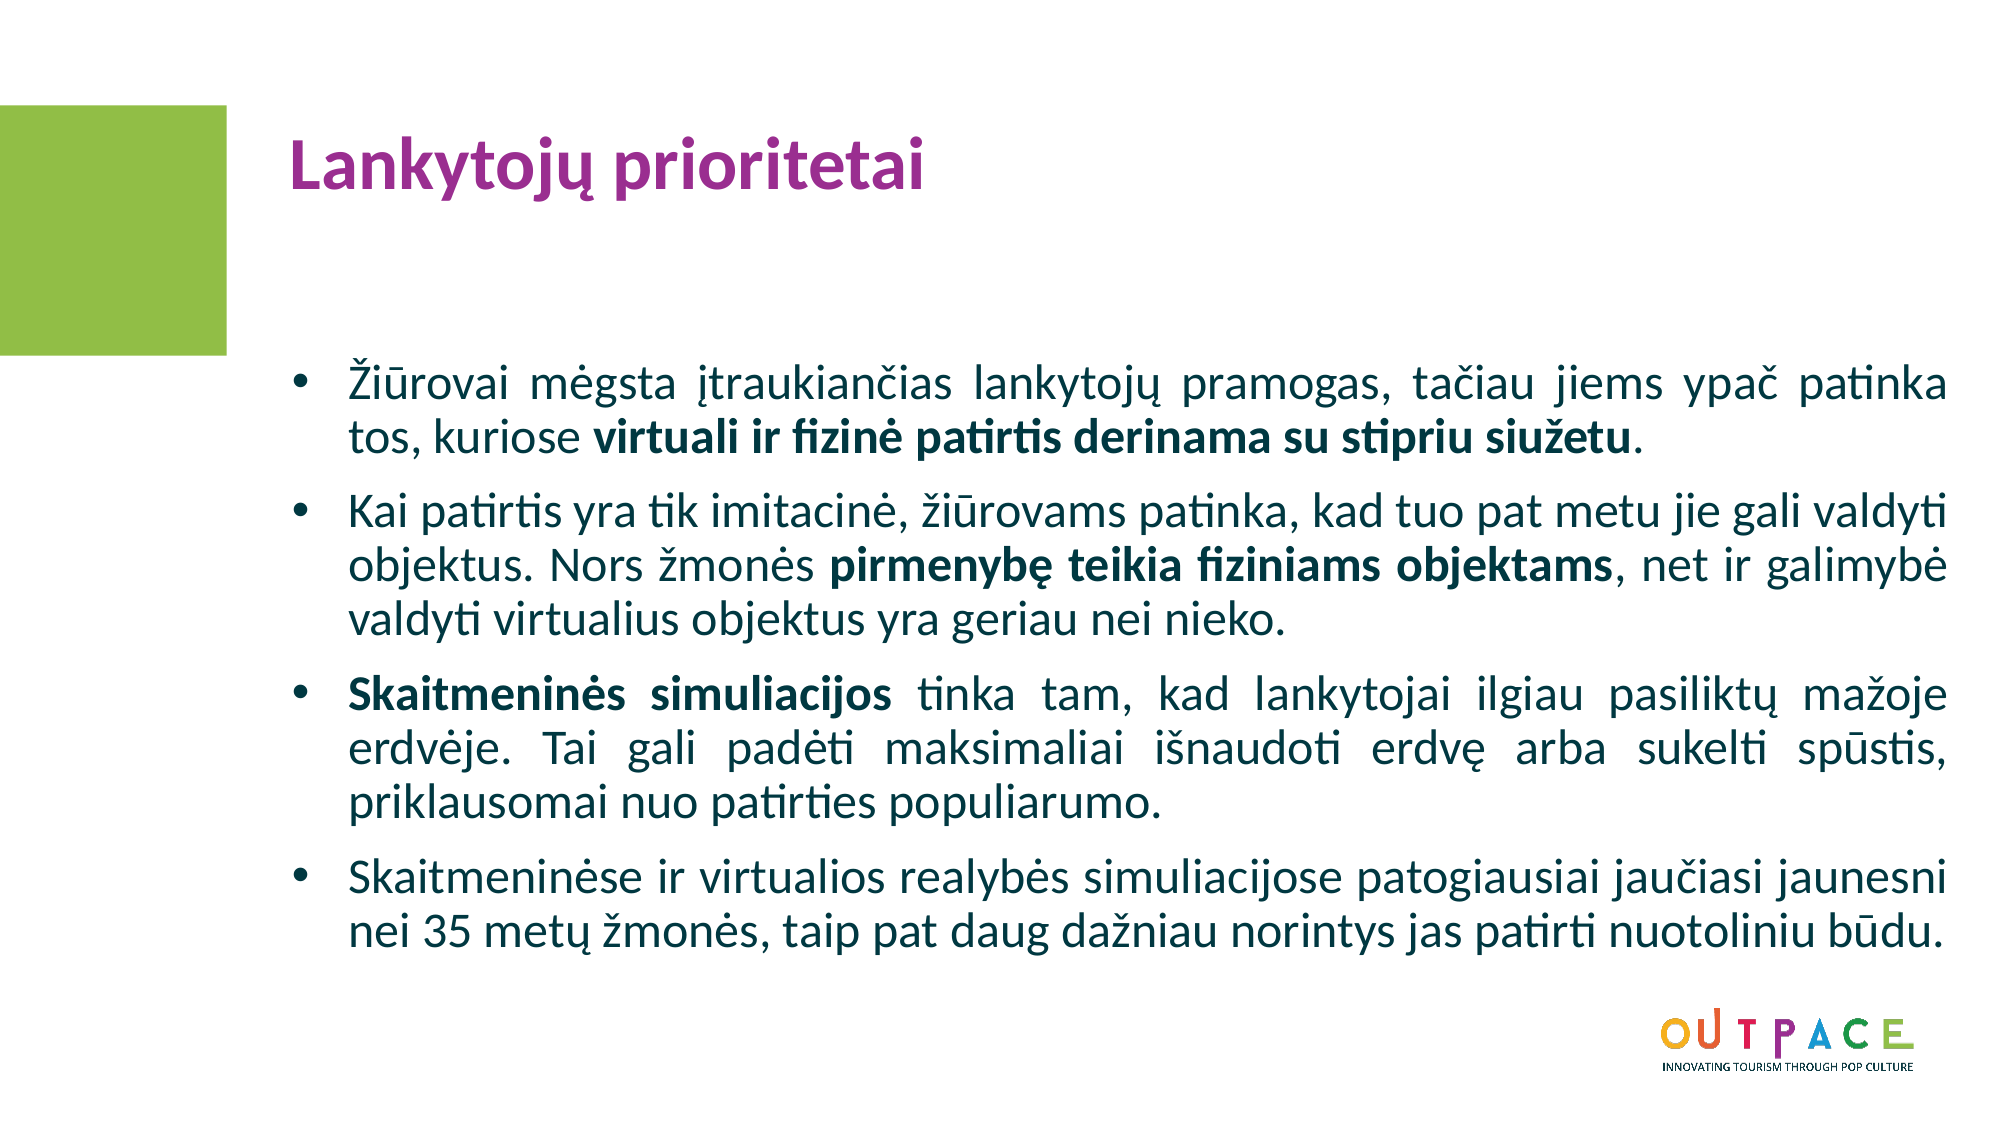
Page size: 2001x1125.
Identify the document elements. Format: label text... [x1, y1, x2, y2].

list Žiūrovai mėgsta įtraukiančias lankytojų pramogas, tačiau jiems ypač patinka tos, kuriose virtuali ir fizinė patirtis derinama su stipriu siužetu. Kai patirtis yra tik imitacinė, žiūrovams patinka, kad tuo pat metu jie gali valdyti objektus. Nors žmonės pirmenybę teikia fiziniams objektams, net ir galimybė valdyti virtualius objektus yra geriau nei nieko. Skaitmeninės simuliacijos tinka tam, kad lankytojai ilgiau pasiliktų mažoje erdvėje. Tai gali padėti maksimaliai išnaudoti erdvę arba sukelti spūstis, priklausomai nuo patirties populiarumo. Skaitmeninėse ir virtualios realybės simuliacijose patogiausiai jaučiasi jaunesni nei 35 metų žmonės, taip pat daug dažniau norintys jas patirti nuotoliniu būdu. [276, 348, 1964, 960]
list Lankytojų prioritetai [274, 117, 1858, 329]
picture [1661, 1008, 1914, 1071]
